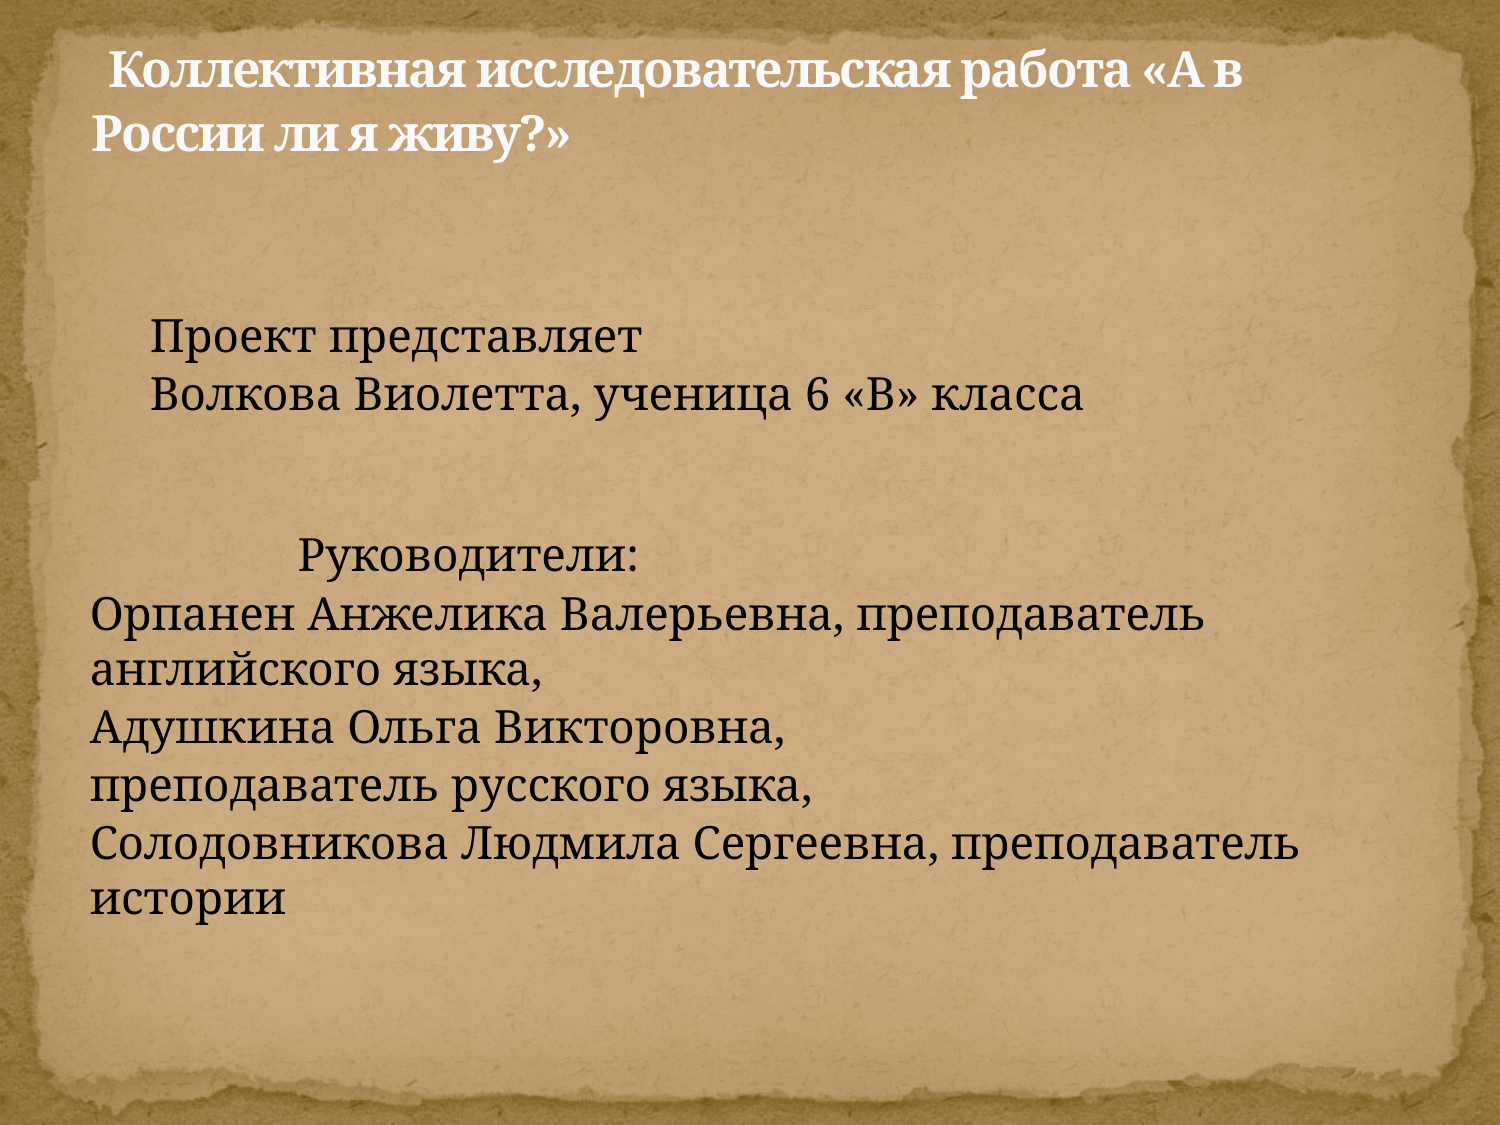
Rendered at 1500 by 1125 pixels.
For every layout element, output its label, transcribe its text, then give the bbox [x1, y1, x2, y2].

list Проект представляет Волкова Виолетта, ученица 6 «В» класса Руководители: Орпанен Анжелика Валерьевна, преподаватель английского языка, Адушкина Ольга Викторовна, преподаватель русского языка, Солодовникова Людмила Сергеевна, преподаватель истории [75, 249, 1425, 1000]
title Коллективная исследовательская работа «А в России ли я живу?» [76, 78, 1427, 249]
